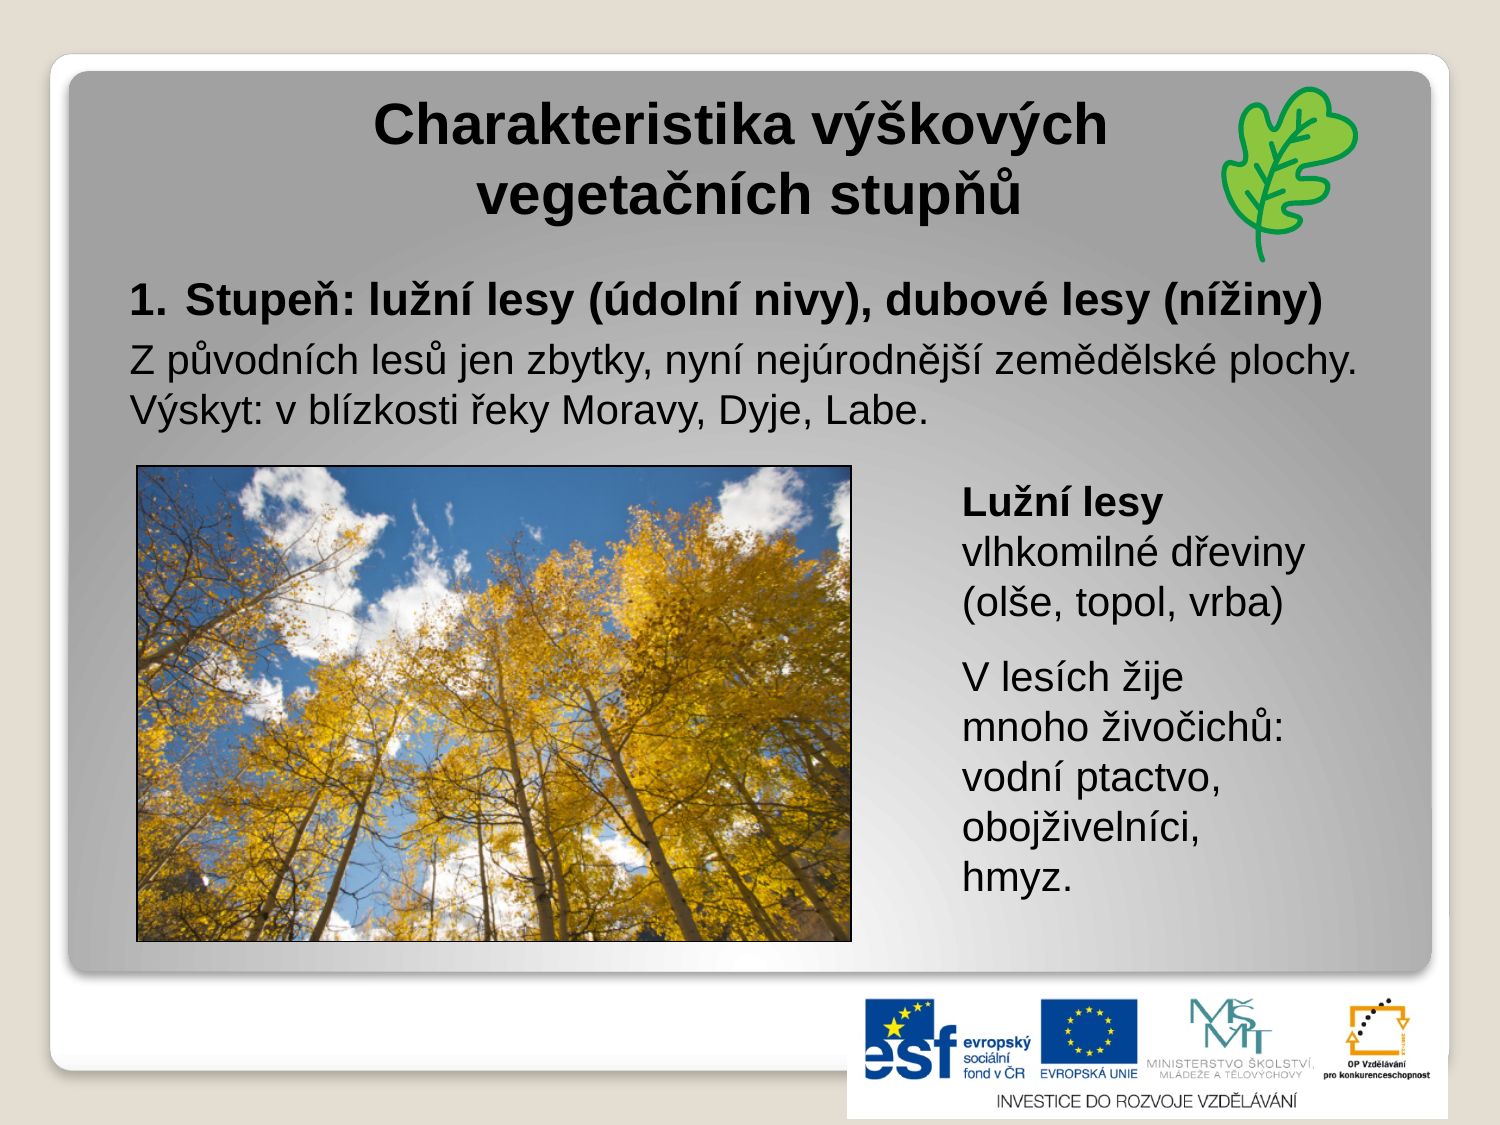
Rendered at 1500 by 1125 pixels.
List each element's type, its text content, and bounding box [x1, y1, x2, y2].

title Charakteristika výškových vegetačních stupňů [329, 87, 1171, 234]
picture [847, 987, 1448, 1119]
text_box Lužní lesy vlhkomilné dřeviny (olše, topol, vrba) V lesích žije mnoho živočichů: vodní ptactvo, obojživelníci, hmyz. [947, 466, 1328, 907]
picture [1220, 86, 1359, 263]
text_box Stupeň: lužní lesy (údolní nivy), dubové lesy (nížiny) Z původních lesů jen zbytky, nyní nejúrodnější zemědělské plochy. Výskyt: v blízkosti řeky Moravy, Dyje, Labe. [114, 262, 1374, 441]
picture [137, 466, 851, 941]
